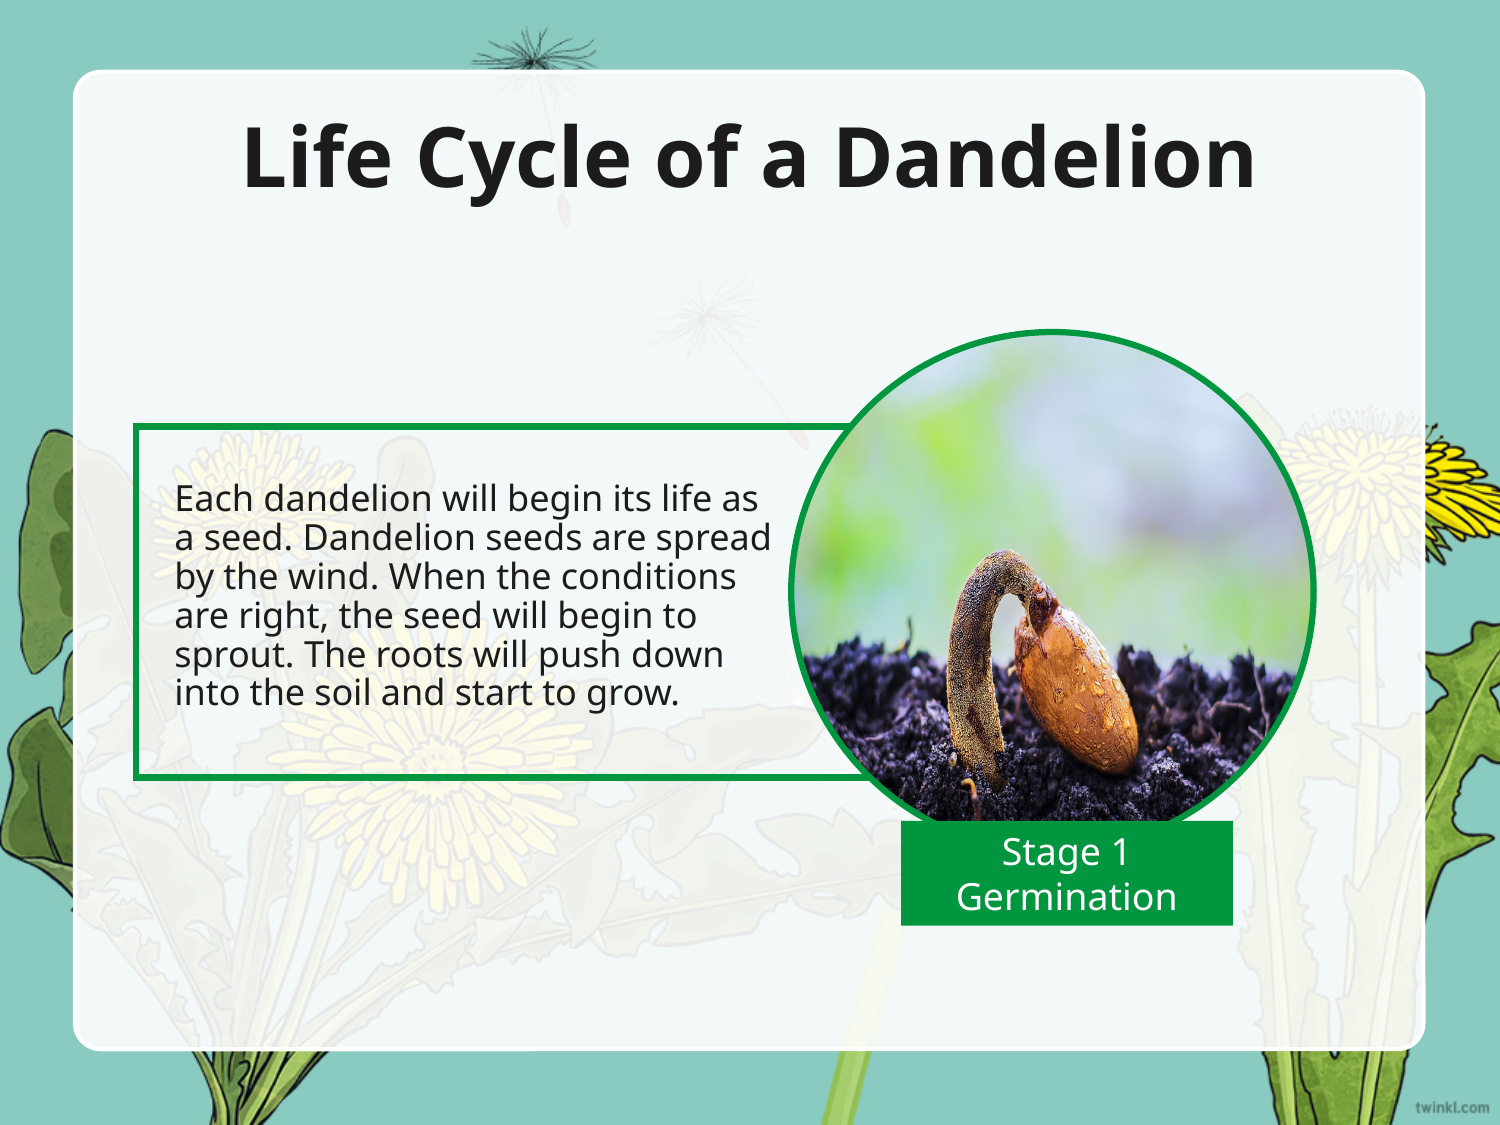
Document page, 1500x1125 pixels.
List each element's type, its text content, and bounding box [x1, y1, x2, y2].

title Life Cycle of a Dandelion [73, 76, 1426, 244]
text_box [136, 426, 791, 778]
text_box Stage 1 Germination [901, 852, 1233, 926]
picture [0, 0, 1500, 1125]
